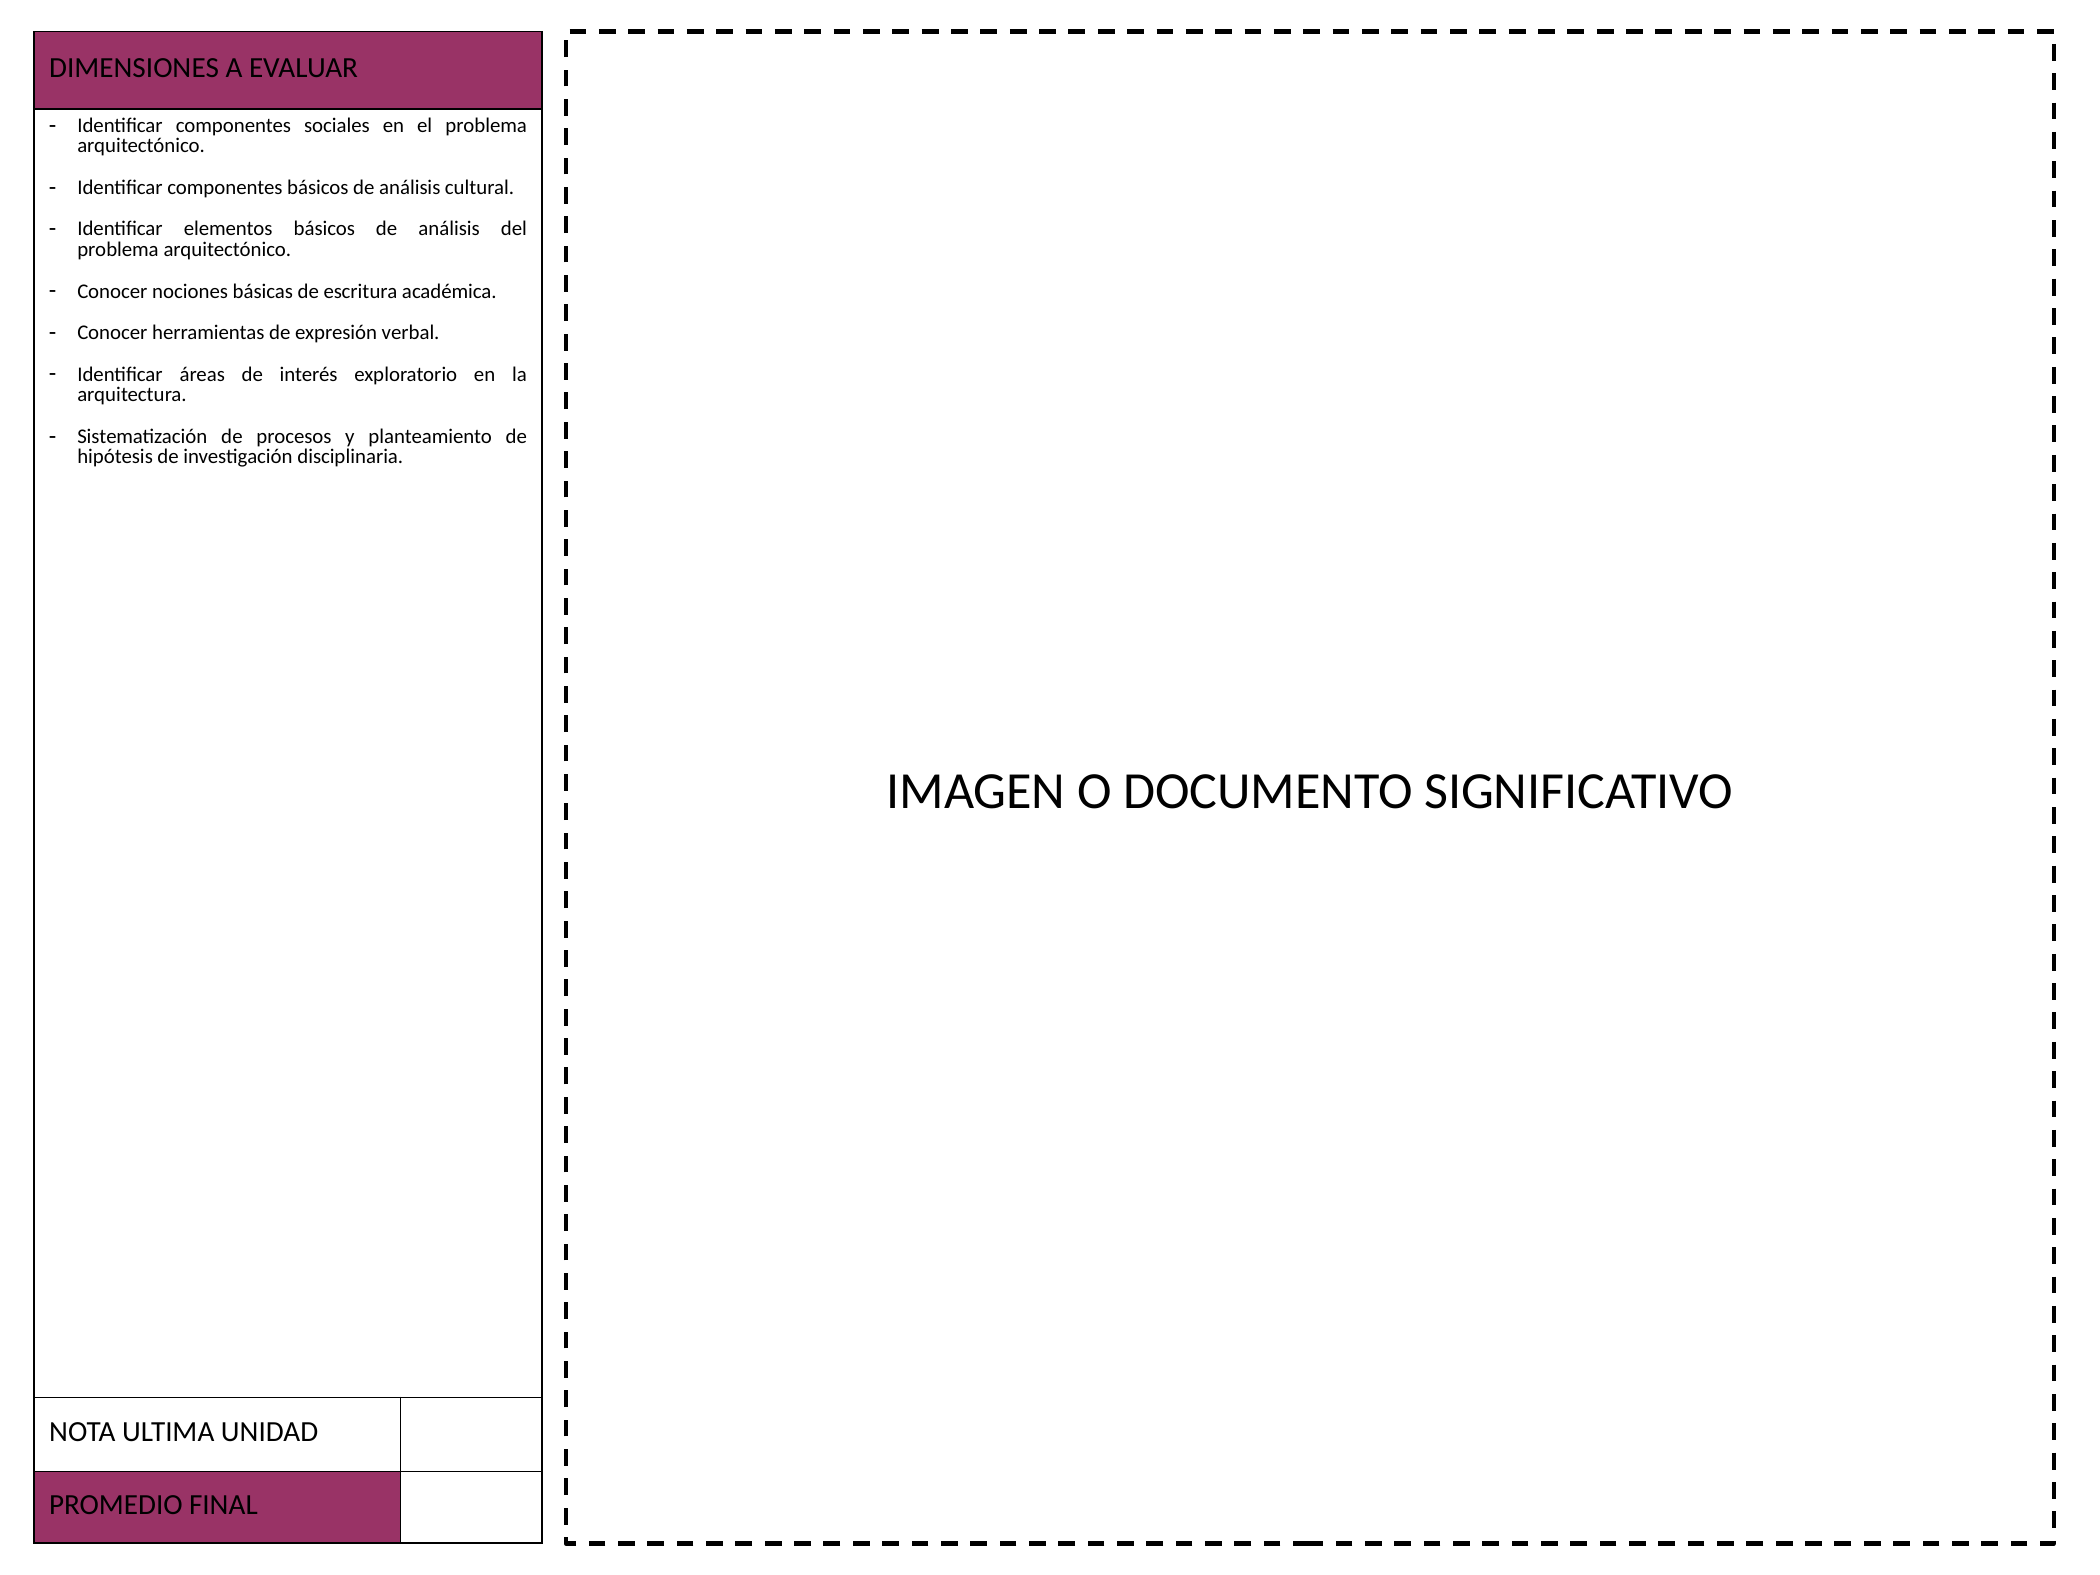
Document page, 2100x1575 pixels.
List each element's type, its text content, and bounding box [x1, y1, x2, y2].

table_cell NOTA ULTIMA UNIDAD [35, 1398, 400, 1471]
table_cell [401, 1398, 541, 1471]
table_header DIMENSIONES A EVALUAR [35, 32, 541, 108]
table_cell Identificar componentes sociales en el problema arquitectónico. Identificar componentes básicos de análisis cultural. Identificar elementos básicos de análisis del problema arquitectónico. Conocer nociones básicas de escritura académica. Conocer herramientas de expresión verbal. Identificar áreas de interés exploratorio en la arquitectura. Sistematización de procesos y planteamiento de hipótesis de investigación disciplinaria. [35, 110, 541, 1397]
table_cell [401, 1472, 541, 1542]
table_cell PROMEDIO FINAL [35, 1472, 400, 1542]
text_box IMAGEN O DOCUMENTO SIGNIFICATIVO [564, 29, 2056, 1546]
